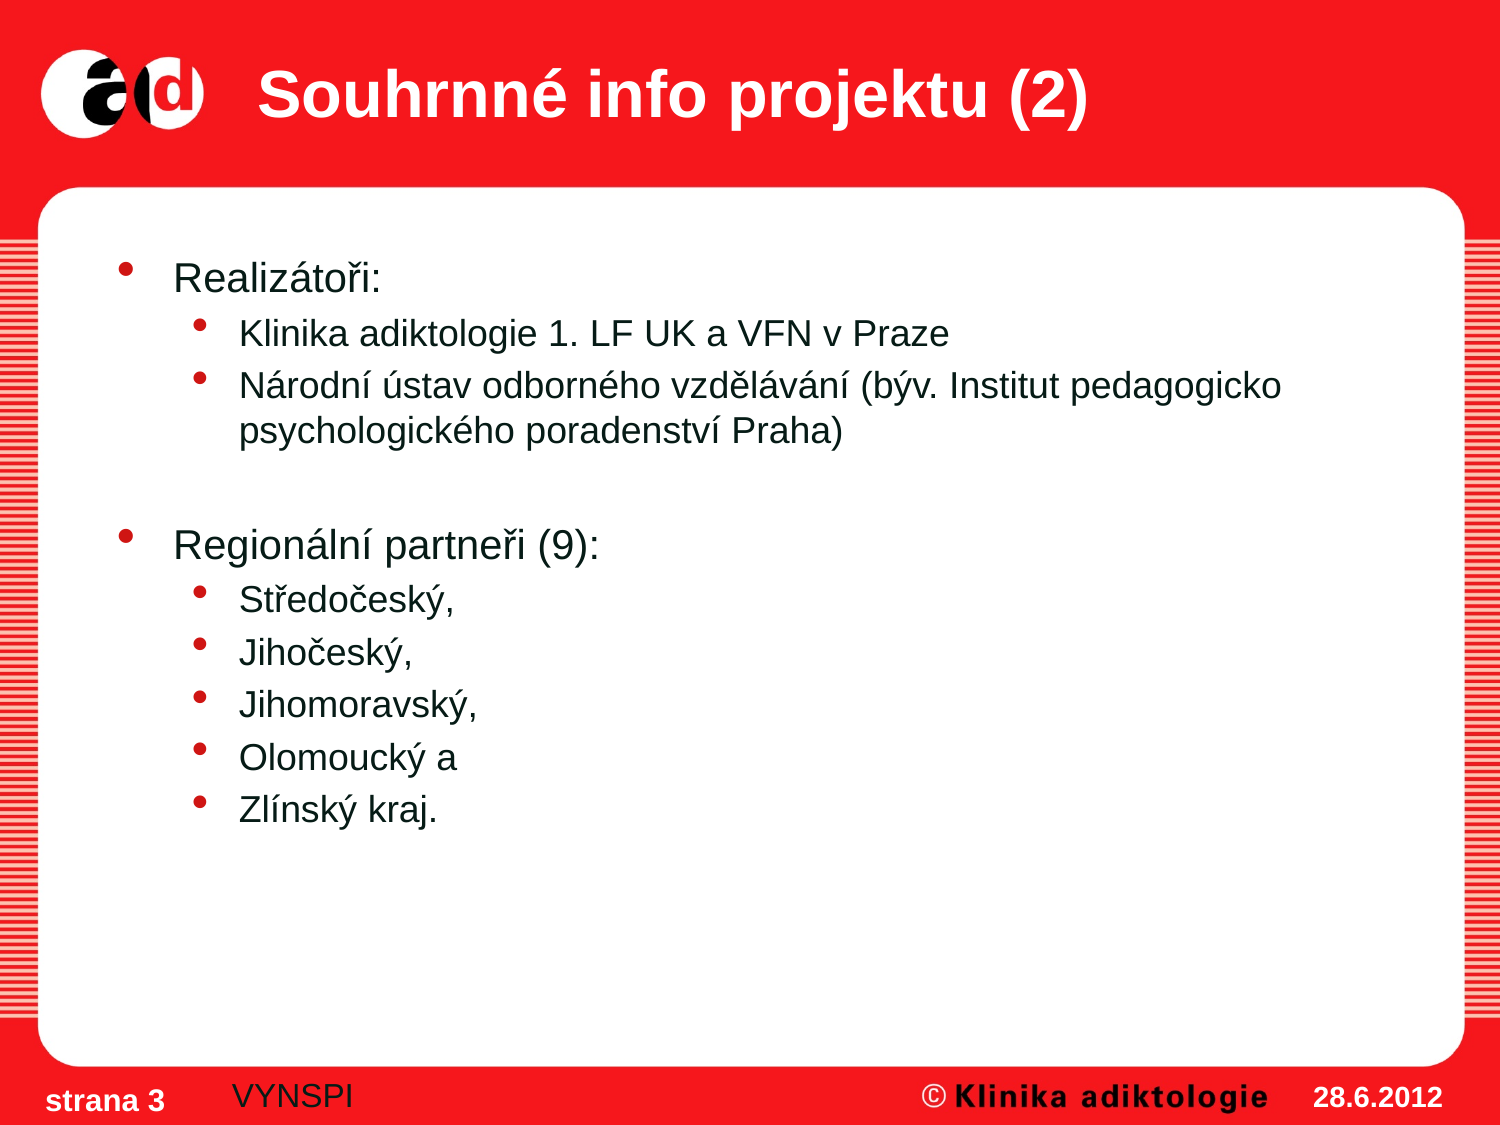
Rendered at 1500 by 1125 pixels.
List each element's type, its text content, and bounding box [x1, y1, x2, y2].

list Realizátoři: Klinika adiktologie 1. LF UK a VFN v Praze Národní ústav odborného vzdělávání (býv. Institut pedagogicko psychologického poradenství Praha) Regionální partneři (9): Středočeský, Jihočeský, Jihomoravský, Olomoucký a Zlínský kraj. [101, 243, 1426, 1010]
title Souhrnné info projektu (2) [241, 48, 1448, 132]
footer VYNSPI [216, 1066, 867, 1118]
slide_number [1283, 1070, 1459, 1118]
picture [0, 0, 1500, 1125]
slide_number strana 3 [29, 1072, 213, 1118]
